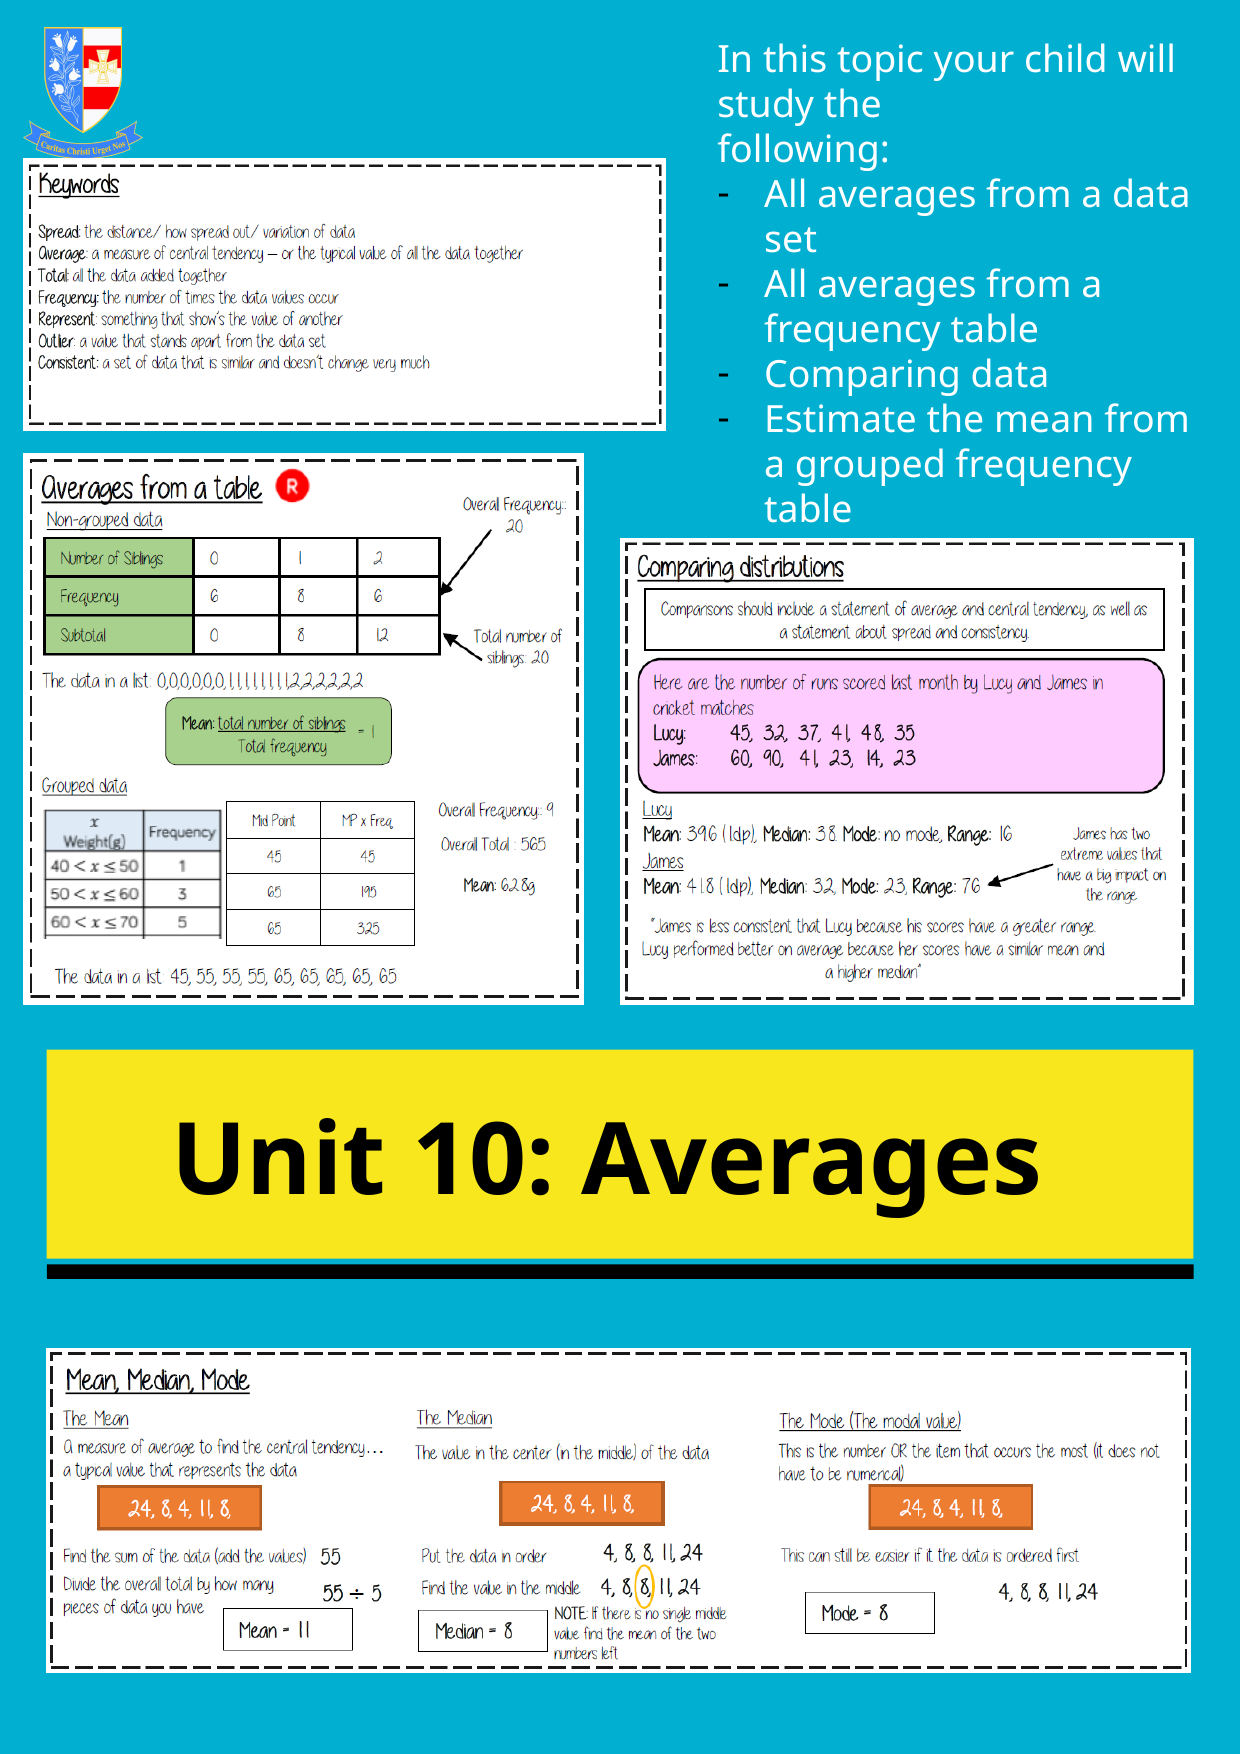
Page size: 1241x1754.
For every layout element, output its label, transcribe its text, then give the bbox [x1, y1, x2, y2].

picture [46, 1348, 1192, 1674]
picture [619, 537, 1194, 1005]
title Unit 10: Averages [46, 1049, 1194, 1259]
picture [23, 27, 666, 431]
text_box In this topic your child will study the following: All averages from a data set All averages from a frequency table Comparing data Estimate the mean from a grouped frequency table [702, 27, 1217, 538]
picture [23, 452, 584, 1005]
